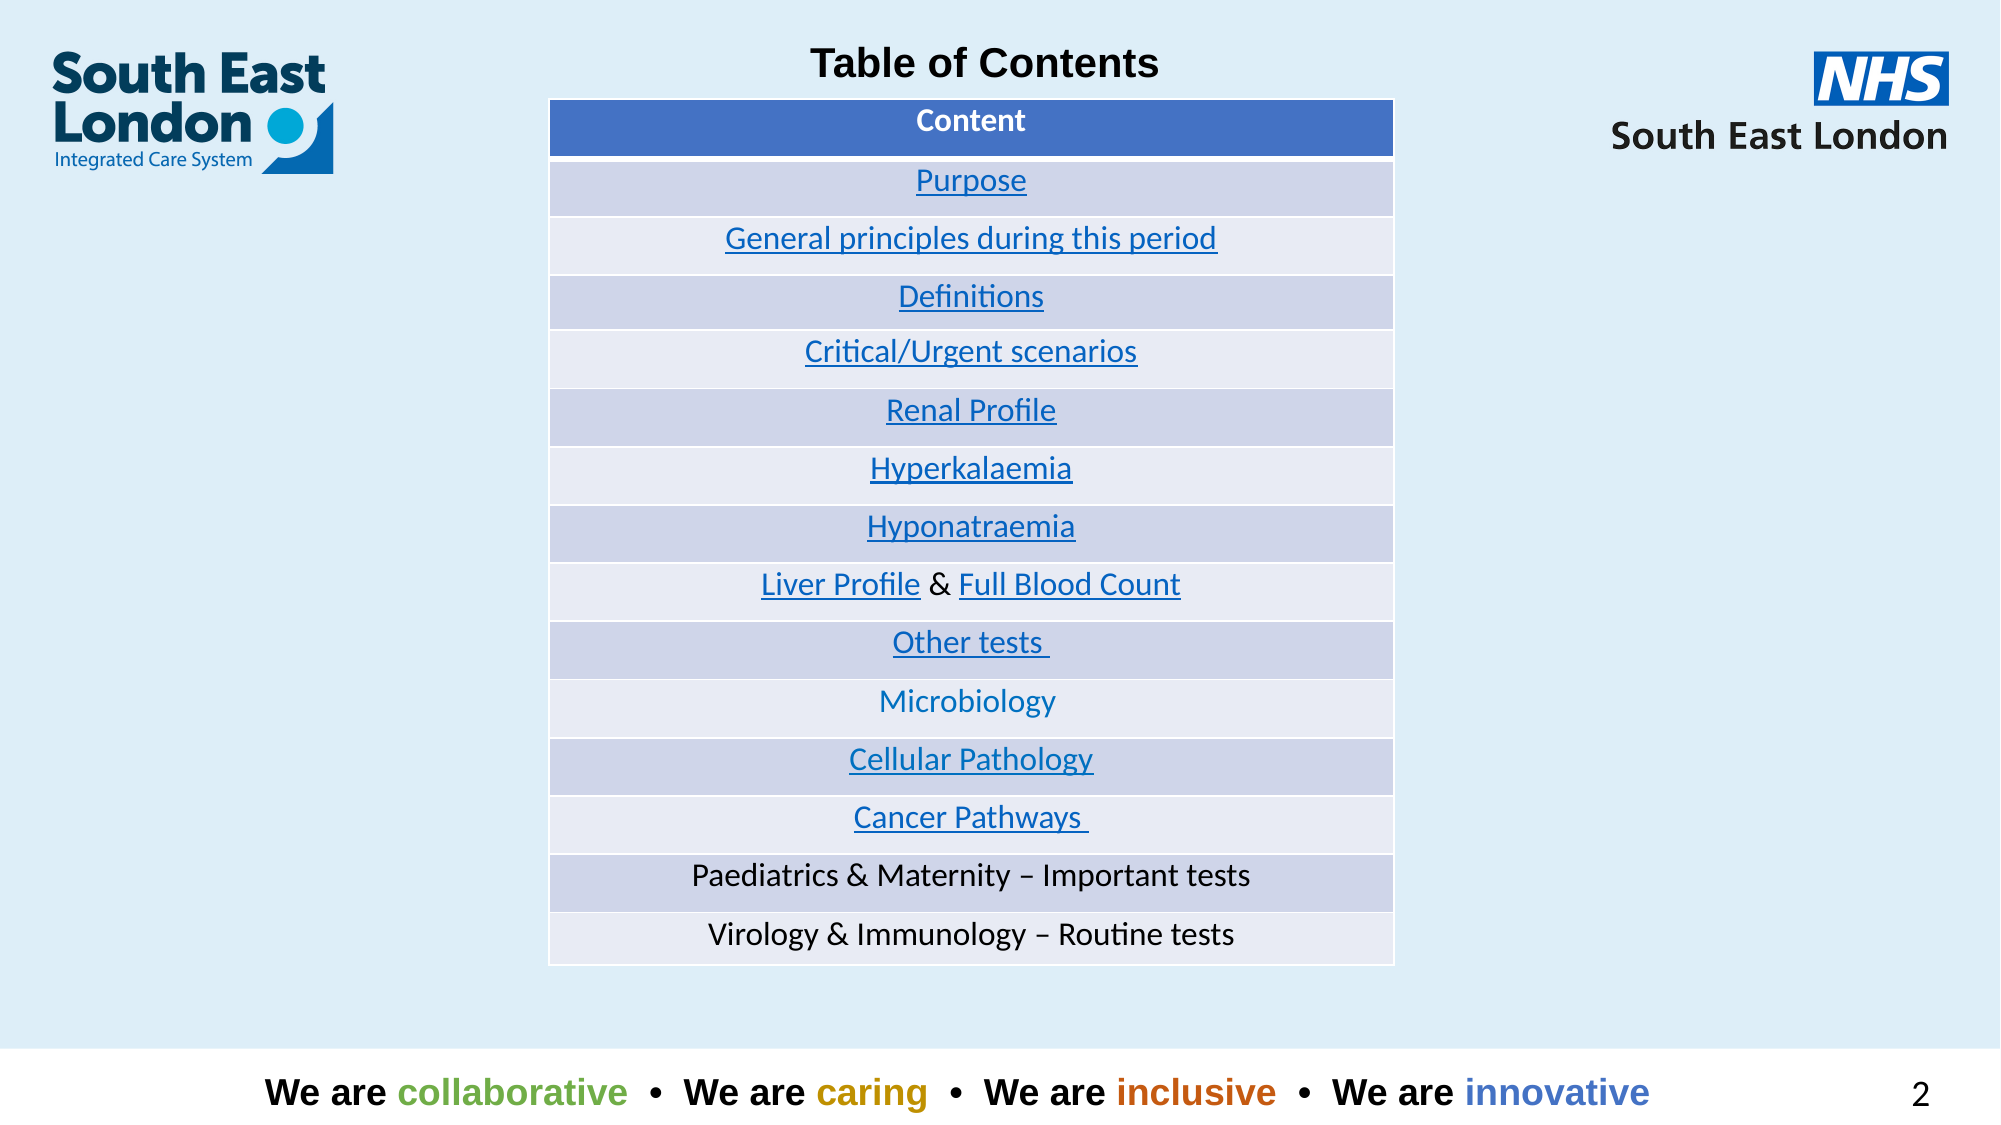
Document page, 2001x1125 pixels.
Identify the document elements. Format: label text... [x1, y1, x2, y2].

table_cell Other tests [550, 622, 1393, 679]
table_cell Microbiology [550, 680, 1393, 737]
table_cell Critical/Urgent scenarios [550, 331, 1393, 388]
table_cell Virology & Immunology – Routine tests [550, 913, 1393, 964]
table_cell Paediatrics & Maternity – Important tests [550, 855, 1393, 912]
table_cell Cancer Pathways [550, 797, 1393, 853]
table_cell Definitions [550, 276, 1393, 329]
title Table of Contents [599, 31, 1372, 97]
table_cell Renal Profile [550, 389, 1393, 446]
table_cell Liver Profile & Full Blood Count [550, 564, 1393, 620]
table_cell Hyperkalaemia [550, 448, 1393, 504]
picture [0, 0, 2001, 1125]
table_cell Cellular Pathology [550, 739, 1393, 795]
table_header Content [550, 100, 1393, 156]
table_cell General principles during this period [550, 218, 1393, 274]
table_cell Hyponatraemia [550, 506, 1393, 562]
table_cell Purpose [550, 162, 1393, 216]
